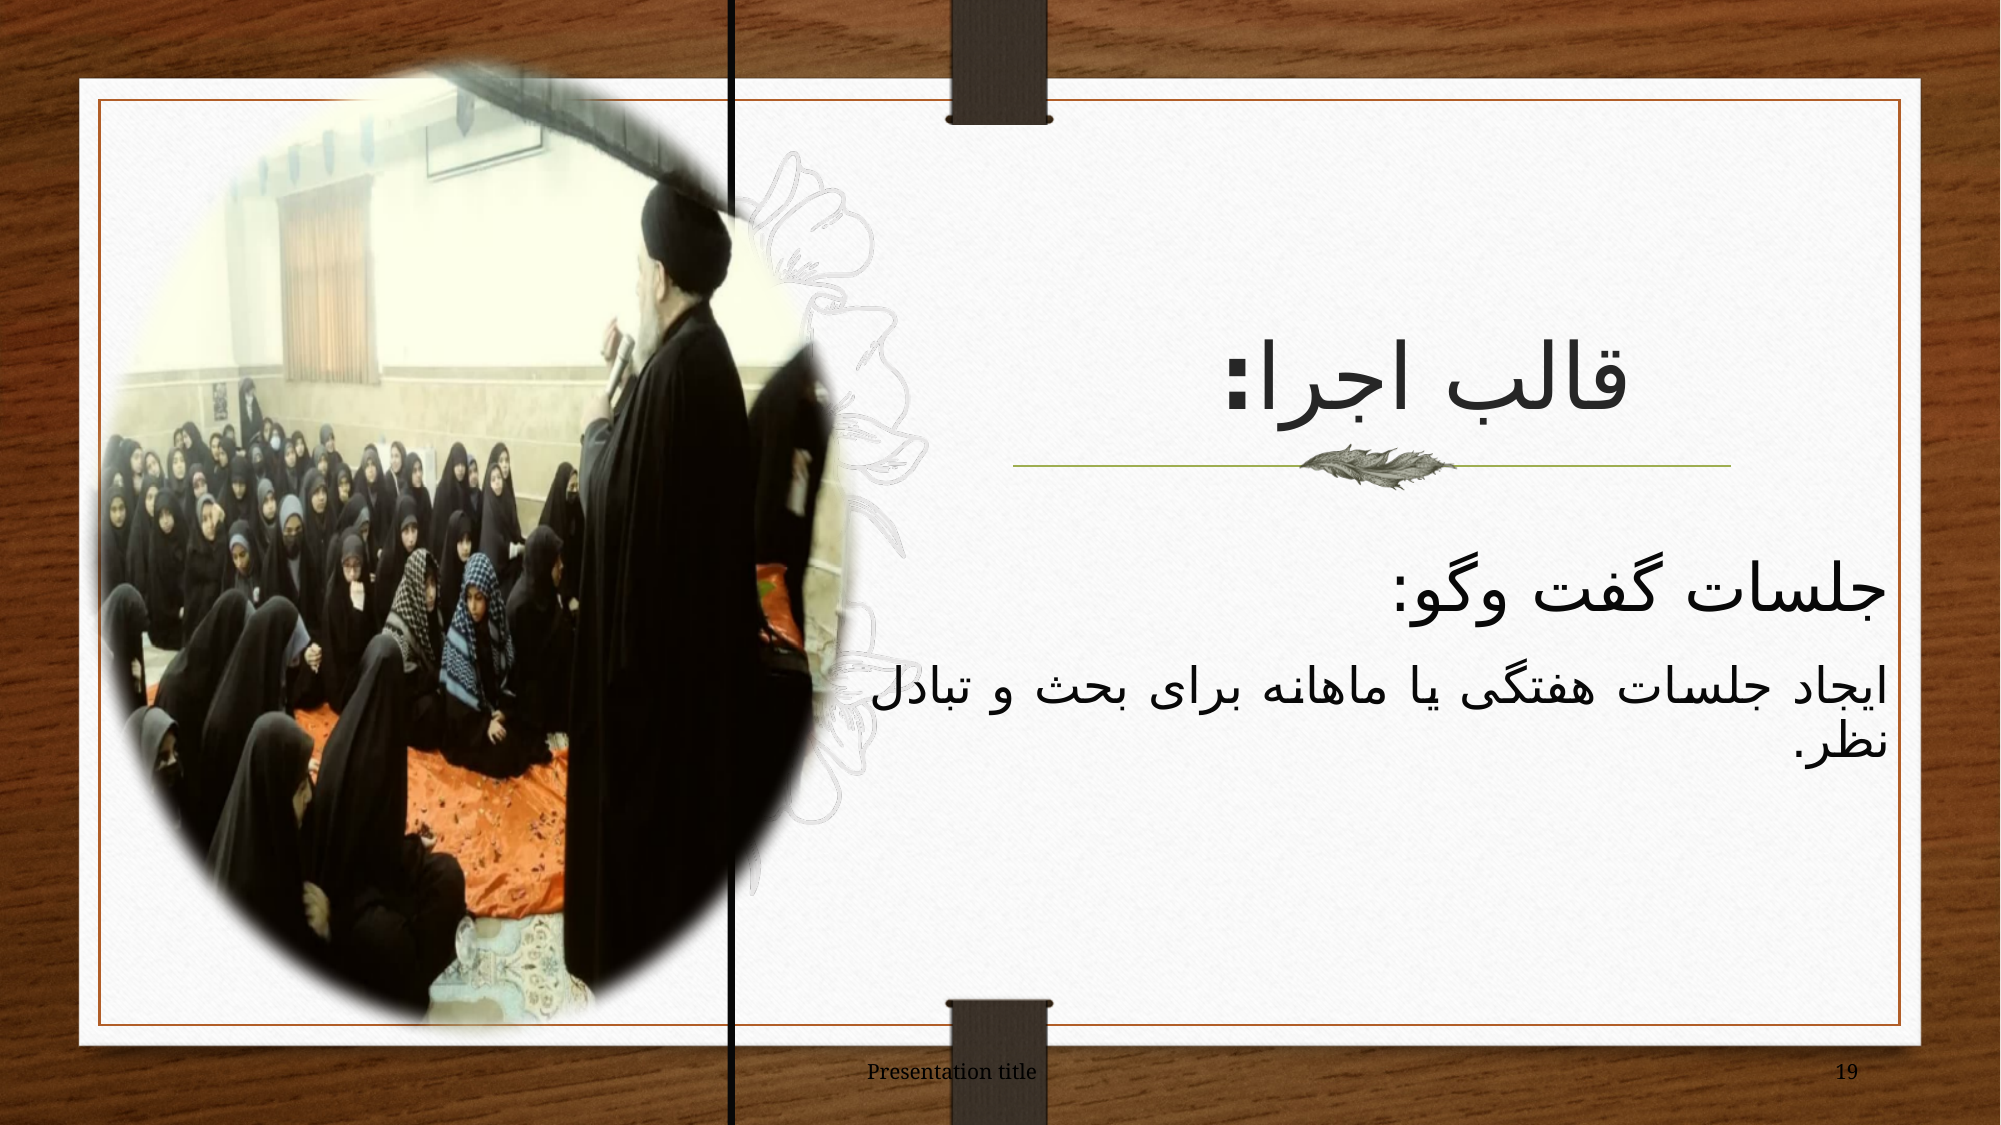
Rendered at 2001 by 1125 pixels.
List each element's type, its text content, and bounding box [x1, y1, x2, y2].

footer Presentation title [851, 1042, 1527, 1103]
picture [0, 0, 2001, 1125]
slide_number 19 [1744, 1042, 1874, 1103]
list جلسات گفت وگو: ایجاد جلسات هفتگی یا ماهانه برای بحث و تبادل نظر. [866, 546, 1905, 947]
title قالب اجرا: [899, 278, 1953, 436]
